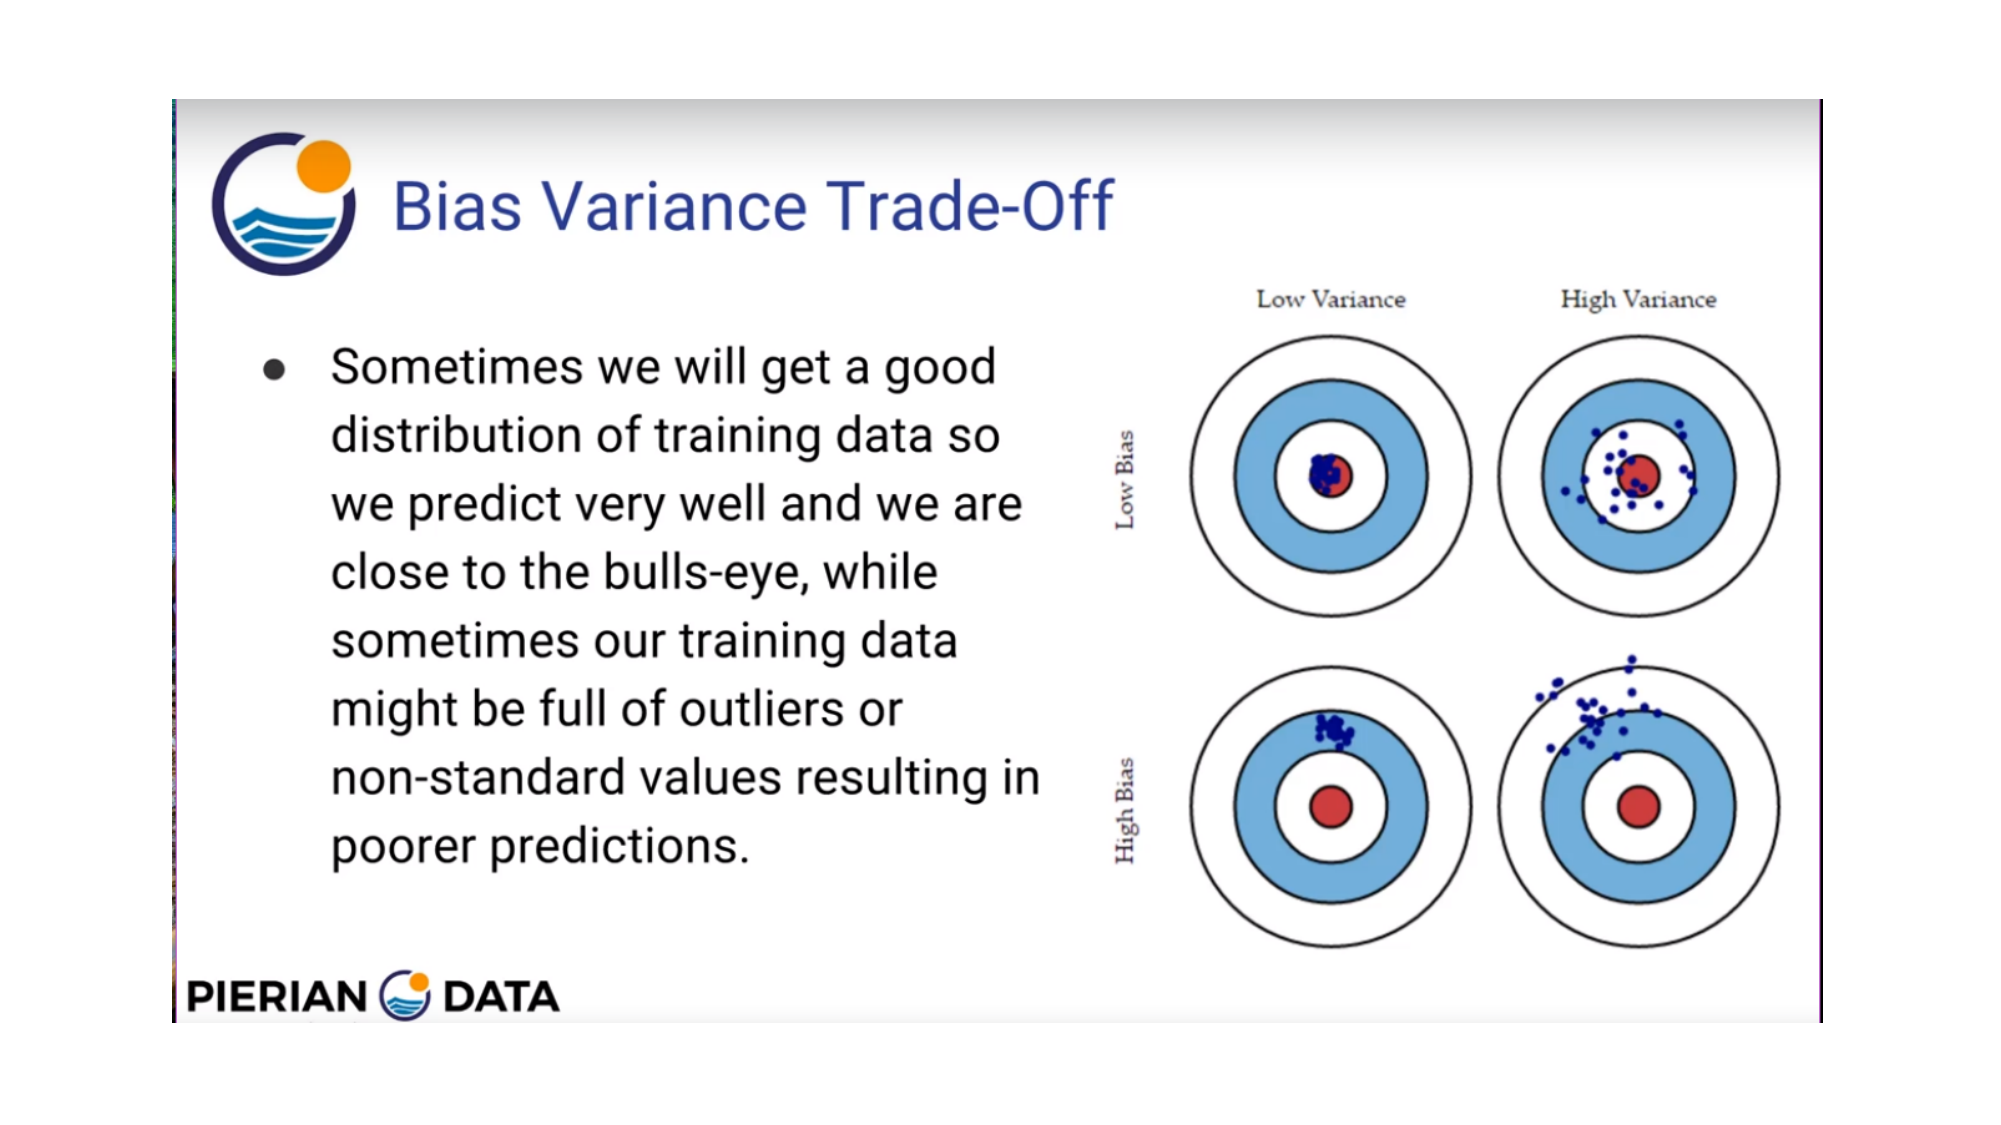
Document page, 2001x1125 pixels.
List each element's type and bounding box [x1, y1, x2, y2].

picture [172, 99, 1823, 1023]
